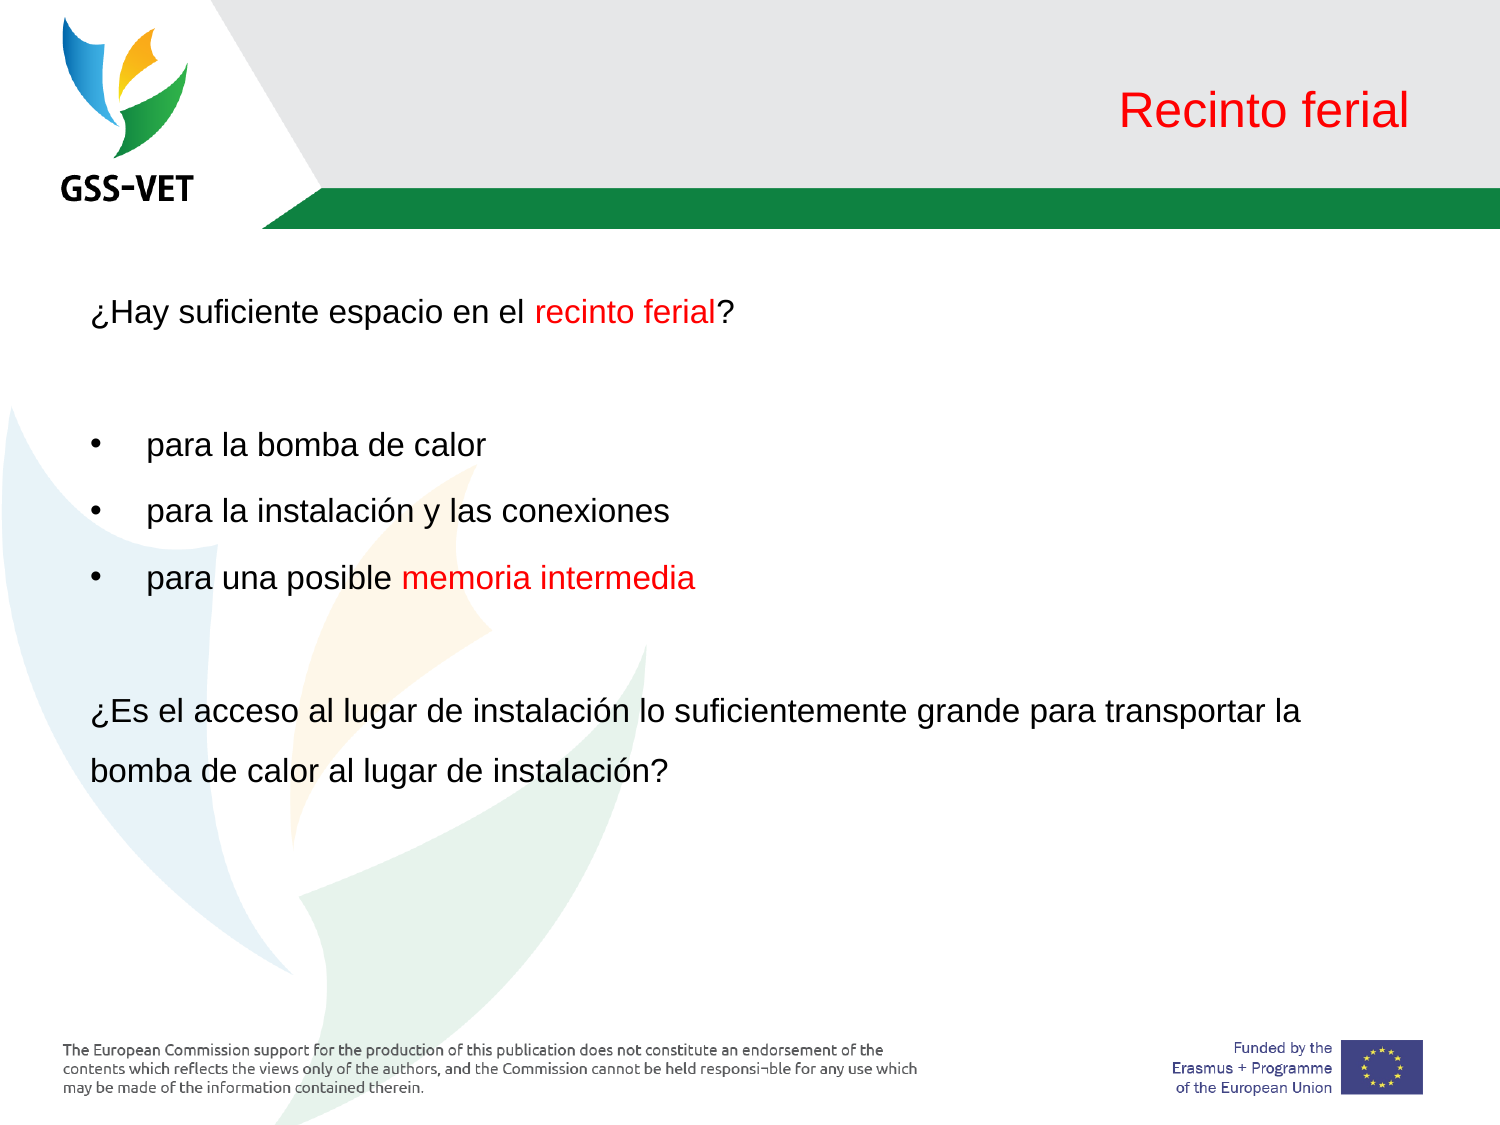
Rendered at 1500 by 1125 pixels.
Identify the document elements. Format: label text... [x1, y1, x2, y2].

list ¿Hay suficiente espacio en el recinto ferial? para la bomba de calor para la instalación y las conexiones para una posible memoria intermedia ¿Es el acceso al lugar de instalación lo suficientemente grande para transportar la bomba de calor al lugar de instalación? [75, 262, 1425, 445]
picture [0, 0, 1500, 1125]
title Recinto ferial [324, 0, 1425, 185]
